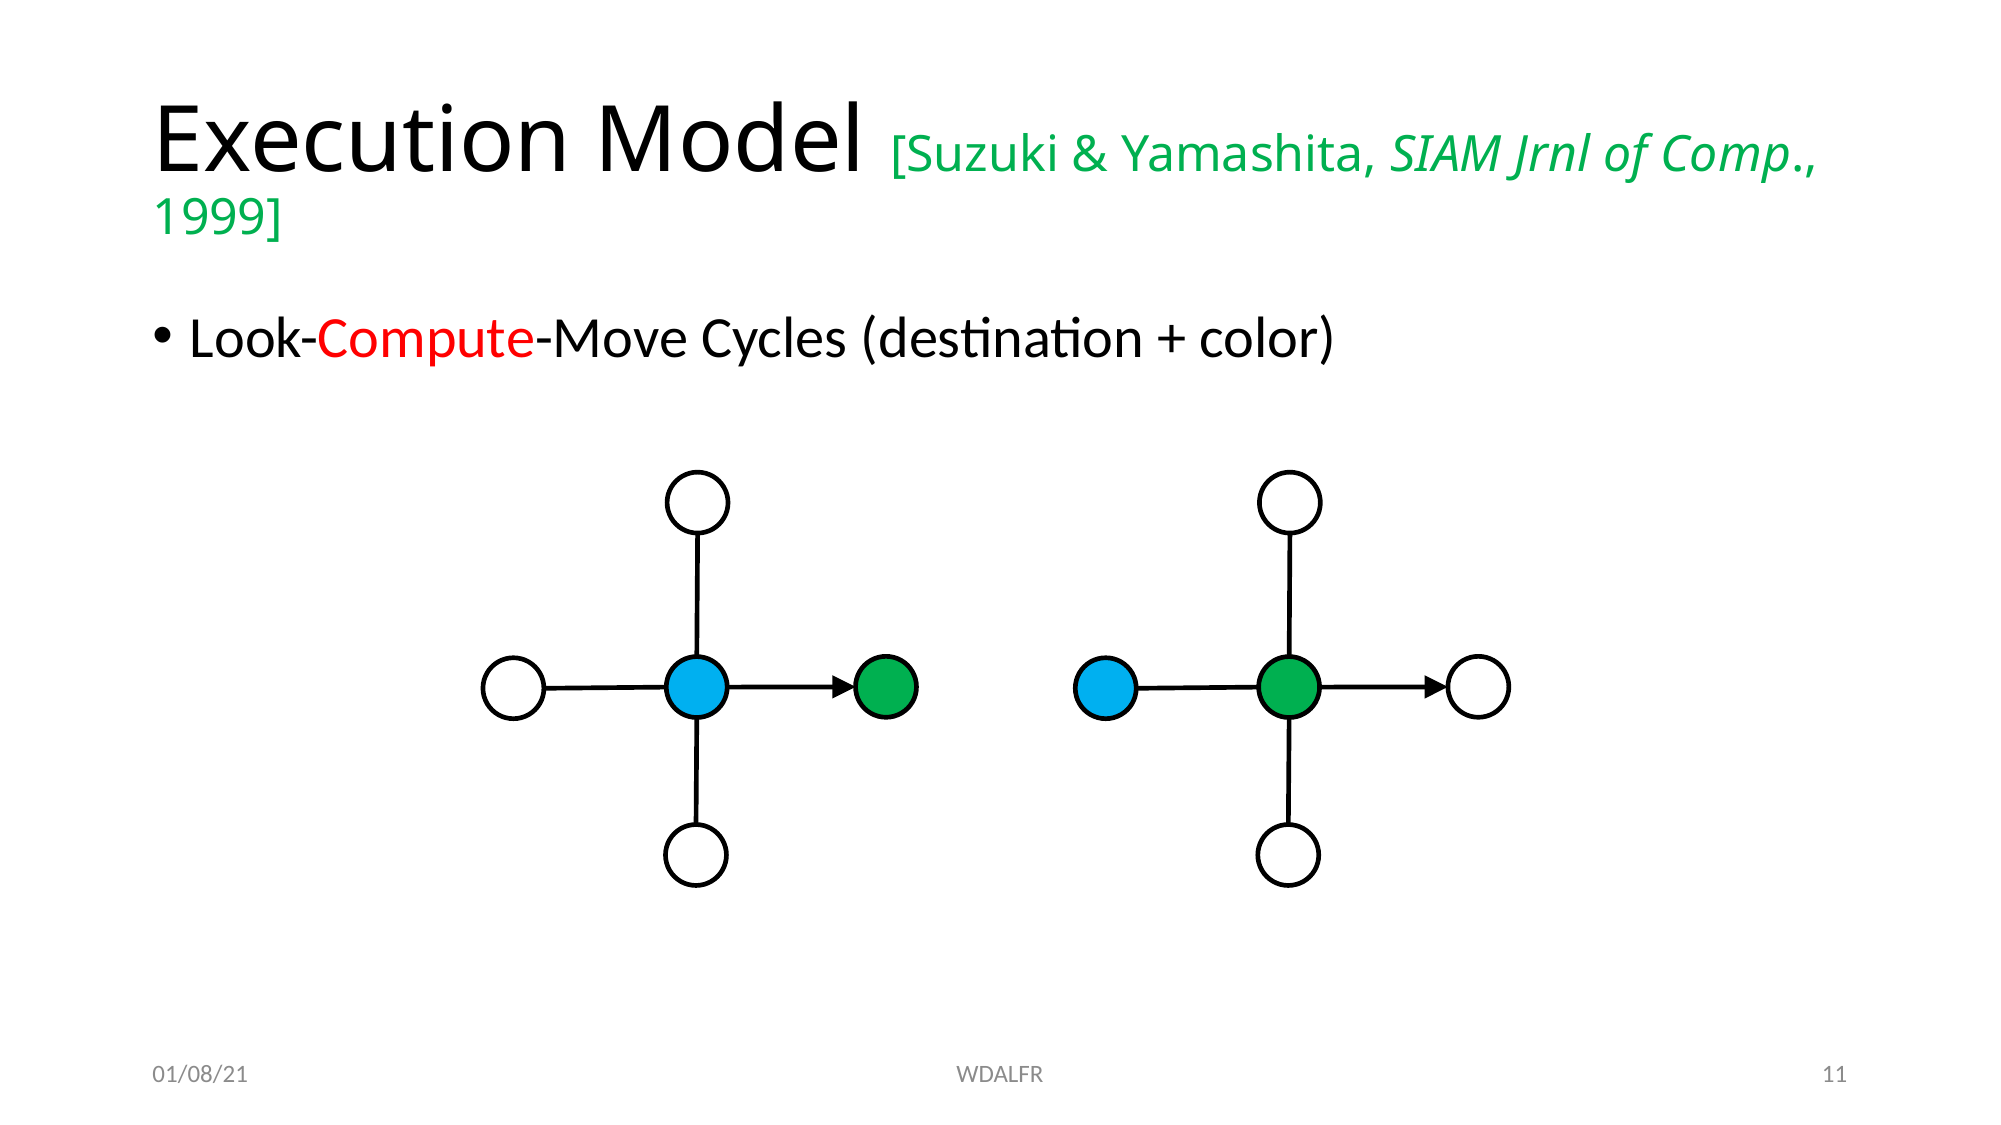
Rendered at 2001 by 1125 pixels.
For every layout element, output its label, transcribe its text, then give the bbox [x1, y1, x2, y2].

text_box [1256, 823, 1320, 887]
text_box [1446, 655, 1510, 719]
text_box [482, 472, 917, 886]
text_box [1074, 656, 1138, 720]
list Look-Compute-Move Cycles (destination + color) [137, 299, 1863, 390]
slide_number 11 [1412, 1042, 1863, 1103]
text_box [1257, 655, 1321, 719]
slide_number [137, 1042, 588, 1103]
footer WDALFR [662, 1042, 1338, 1103]
text_box [1258, 471, 1322, 534]
title Execution Model [Suzuki & Yamashita, SIAM Jrnl of Comp., 1999] [137, 59, 1863, 278]
